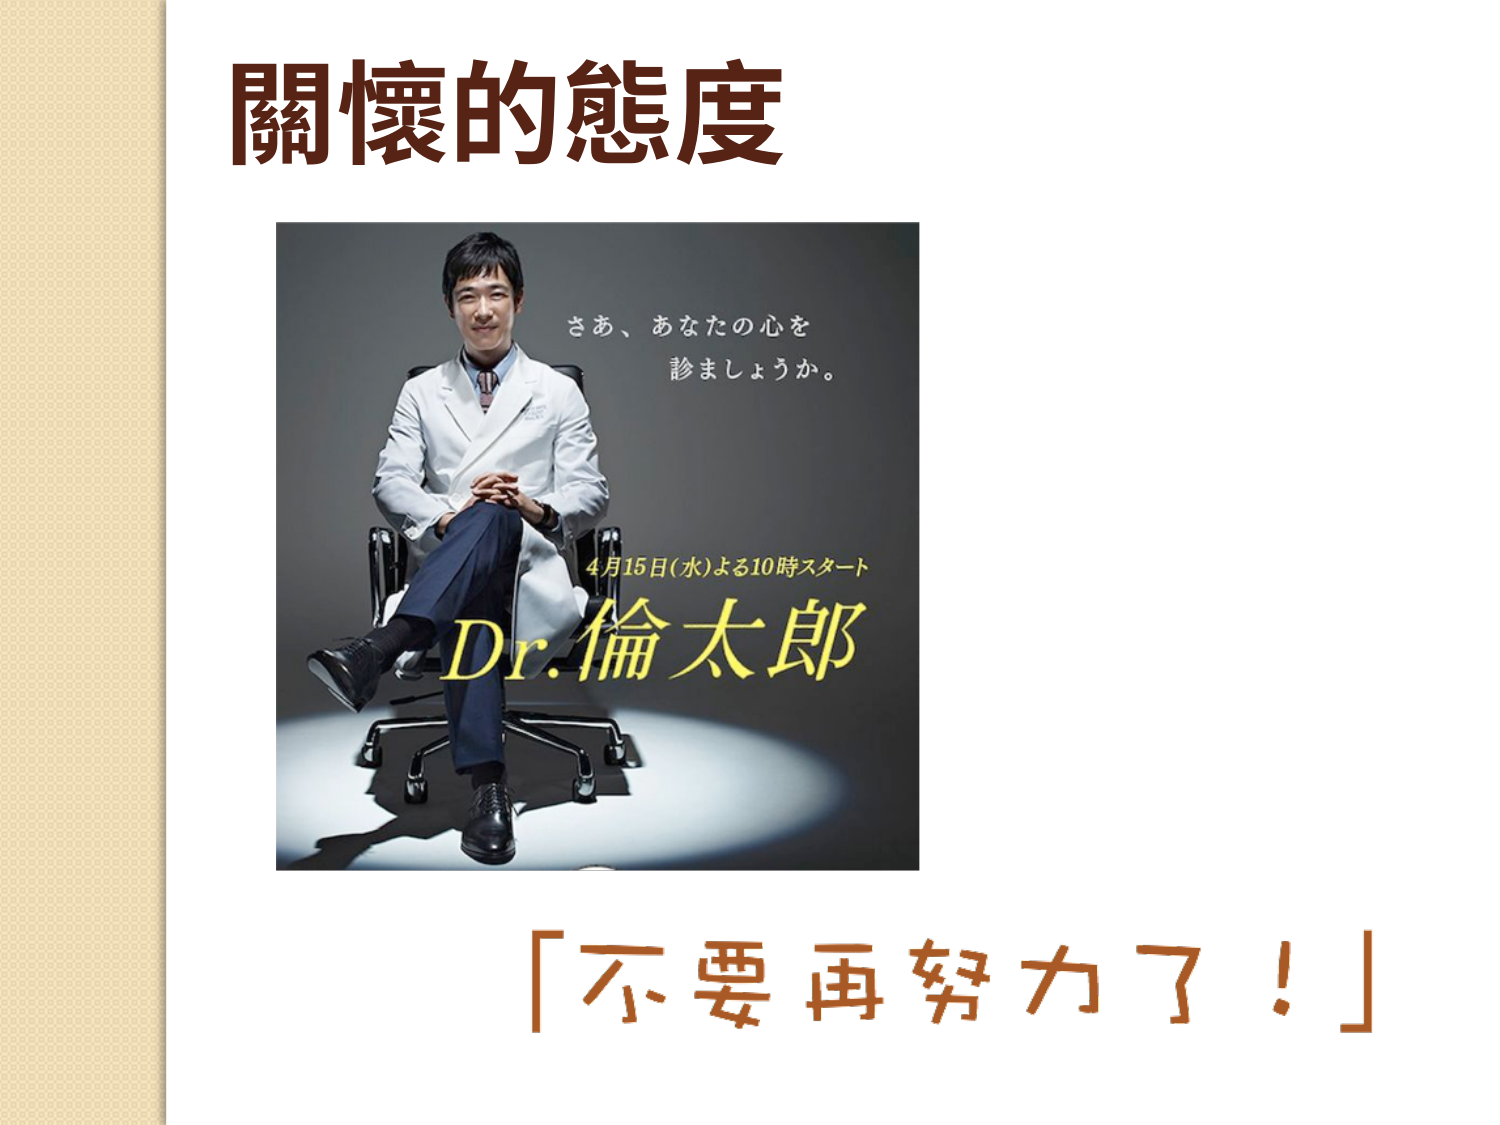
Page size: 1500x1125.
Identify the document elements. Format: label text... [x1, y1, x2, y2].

picture [276, 222, 1453, 1060]
text_box 關懷的態度 [210, 35, 1042, 223]
